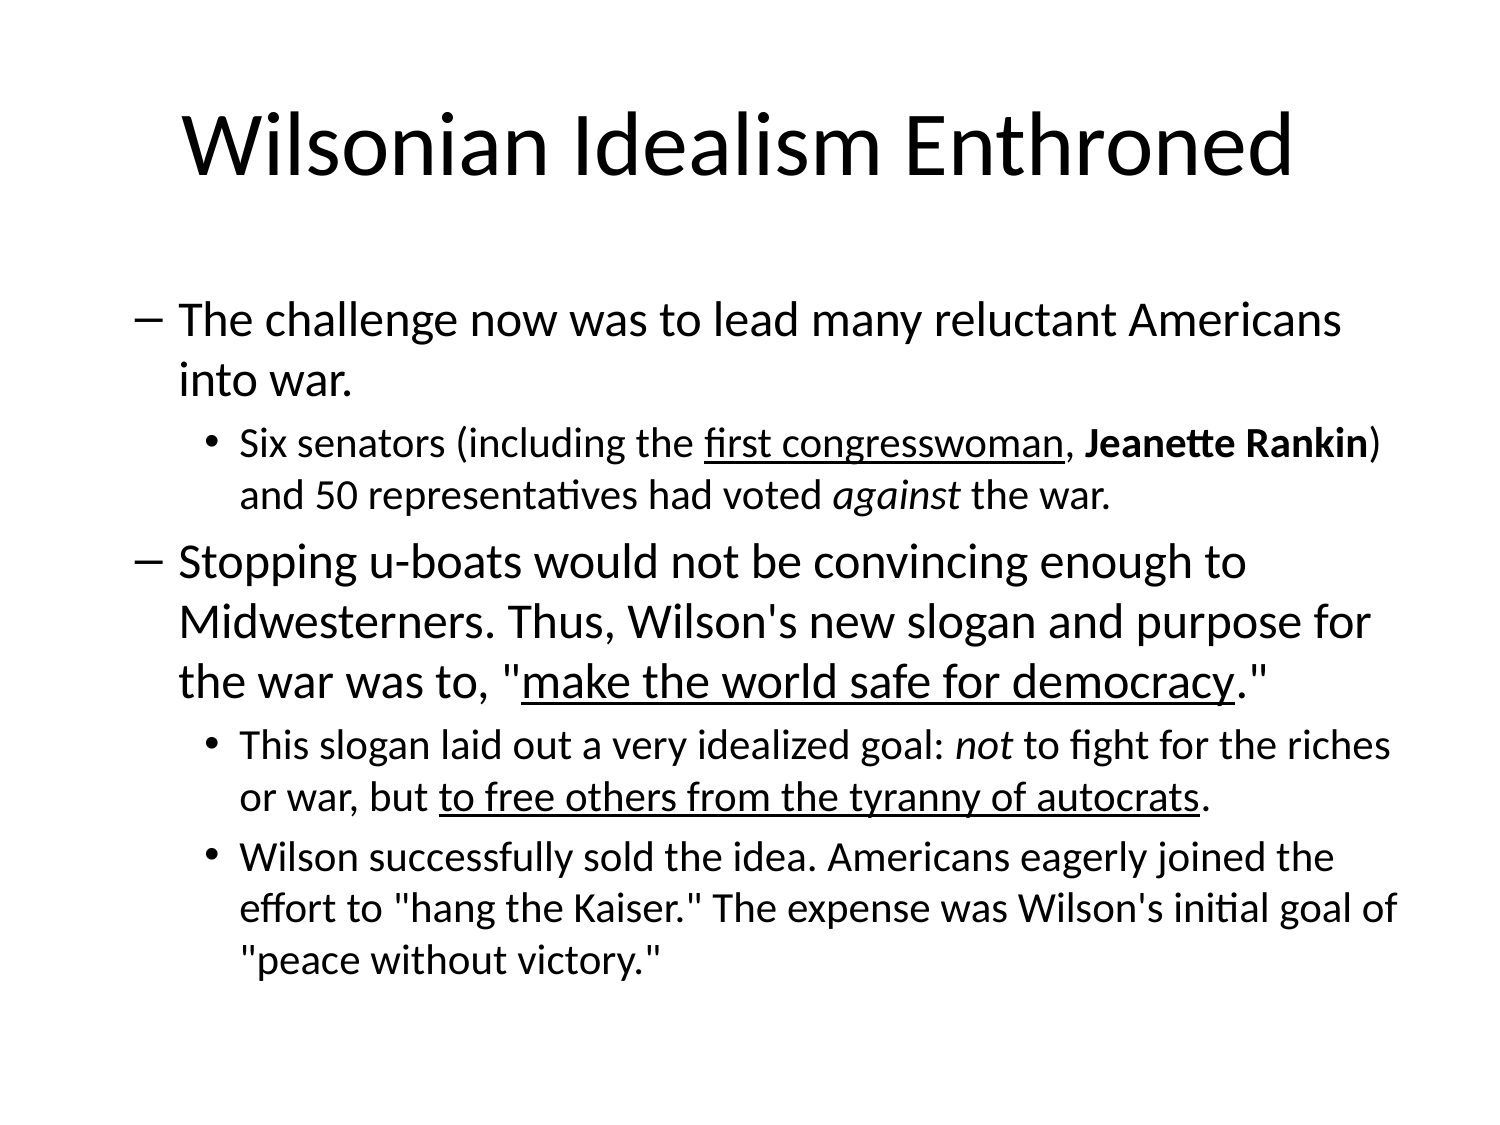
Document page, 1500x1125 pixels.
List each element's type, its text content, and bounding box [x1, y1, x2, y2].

list The challenge now was to lead many reluctant Americans into war. Six senators (including the first congresswoman, Jeanette Rankin) and 50 representatives had voted against the war. Stopping u-boats would not be convincing enough to Midwesterners. Thus, Wilson's new slogan and purpose for the war was to, "make the world safe for democracy." This slogan laid out a very idealized goal: not to fight for the riches or war, but to free others from the tyranny of autocrats. Wilson successfully sold the idea. Americans eagerly joined the effort to "hang the Kaiser." The expense was Wilson's initial goal of "peace without victory." [50, 200, 1425, 1005]
title Wilsonian Idealism Enthroned [75, 45, 1425, 200]
